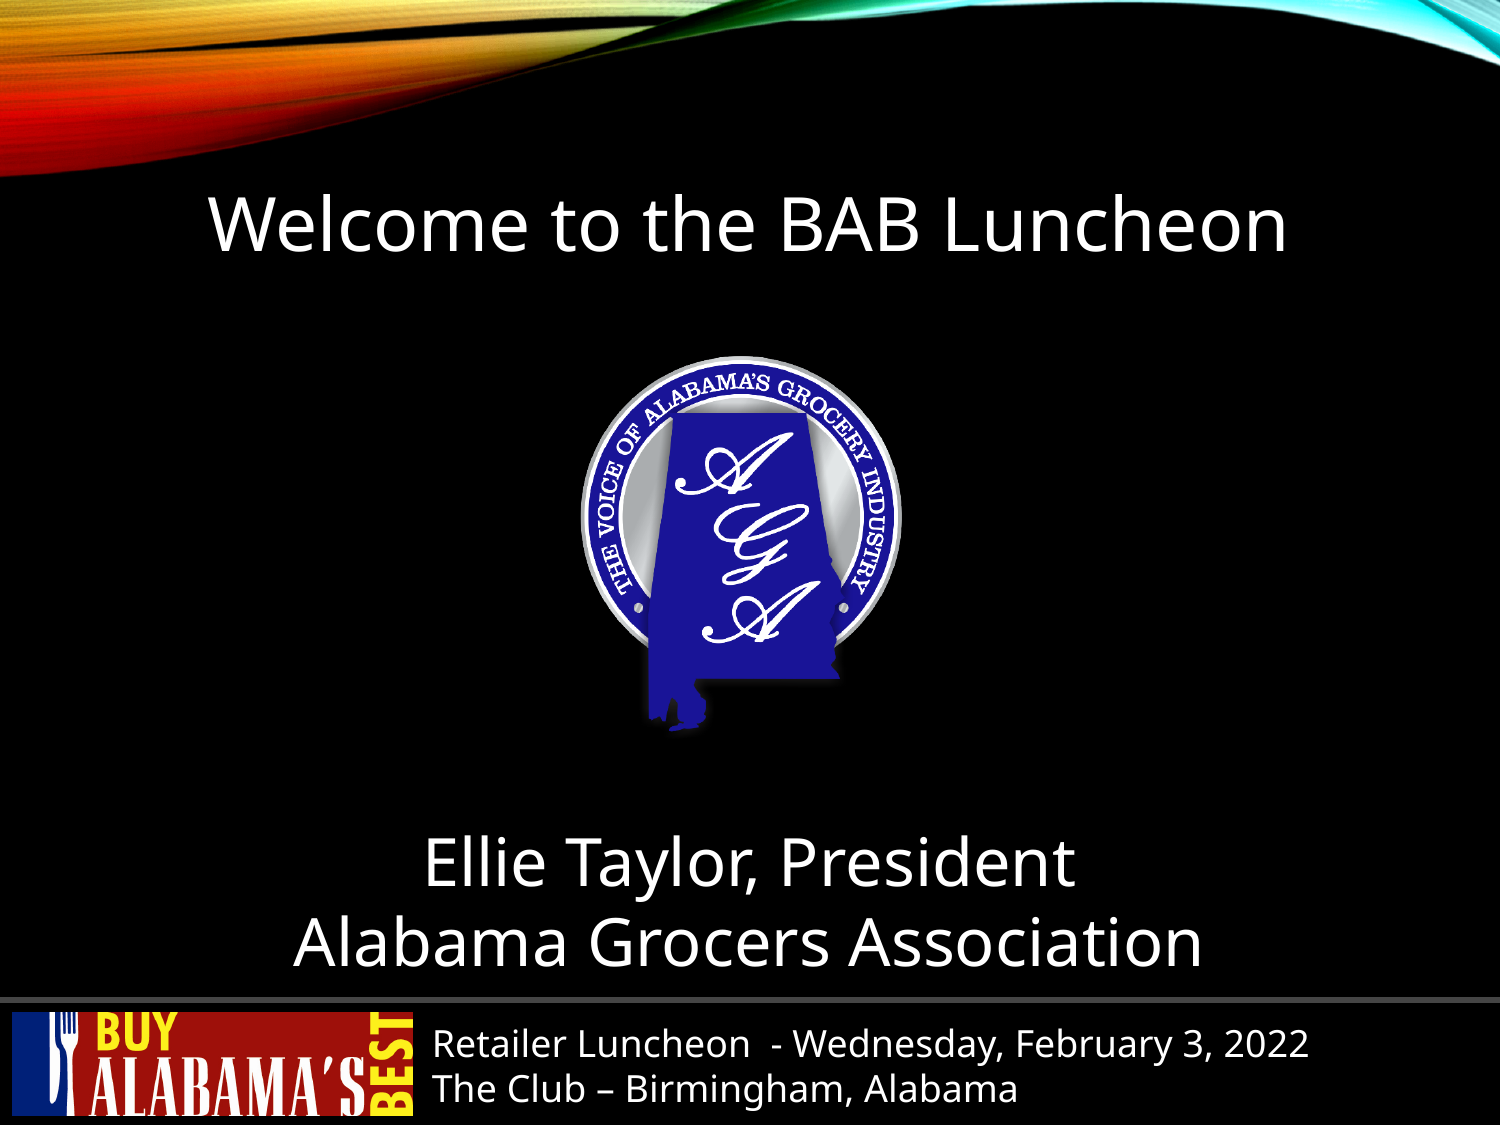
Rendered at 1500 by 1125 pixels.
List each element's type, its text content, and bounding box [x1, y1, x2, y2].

picture [537, 344, 936, 743]
picture [12, 1012, 413, 1117]
picture [0, 0, 1500, 178]
text_box Retailer Luncheon - Wednesday, February 3, 2022 The Club – Birmingham, Alabama [417, 1012, 1326, 1118]
text_box Welcome to the BAB Luncheon [0, 168, 1499, 274]
text_box Ellie Taylor, President Alabama Grocers Association [0, 812, 1500, 988]
